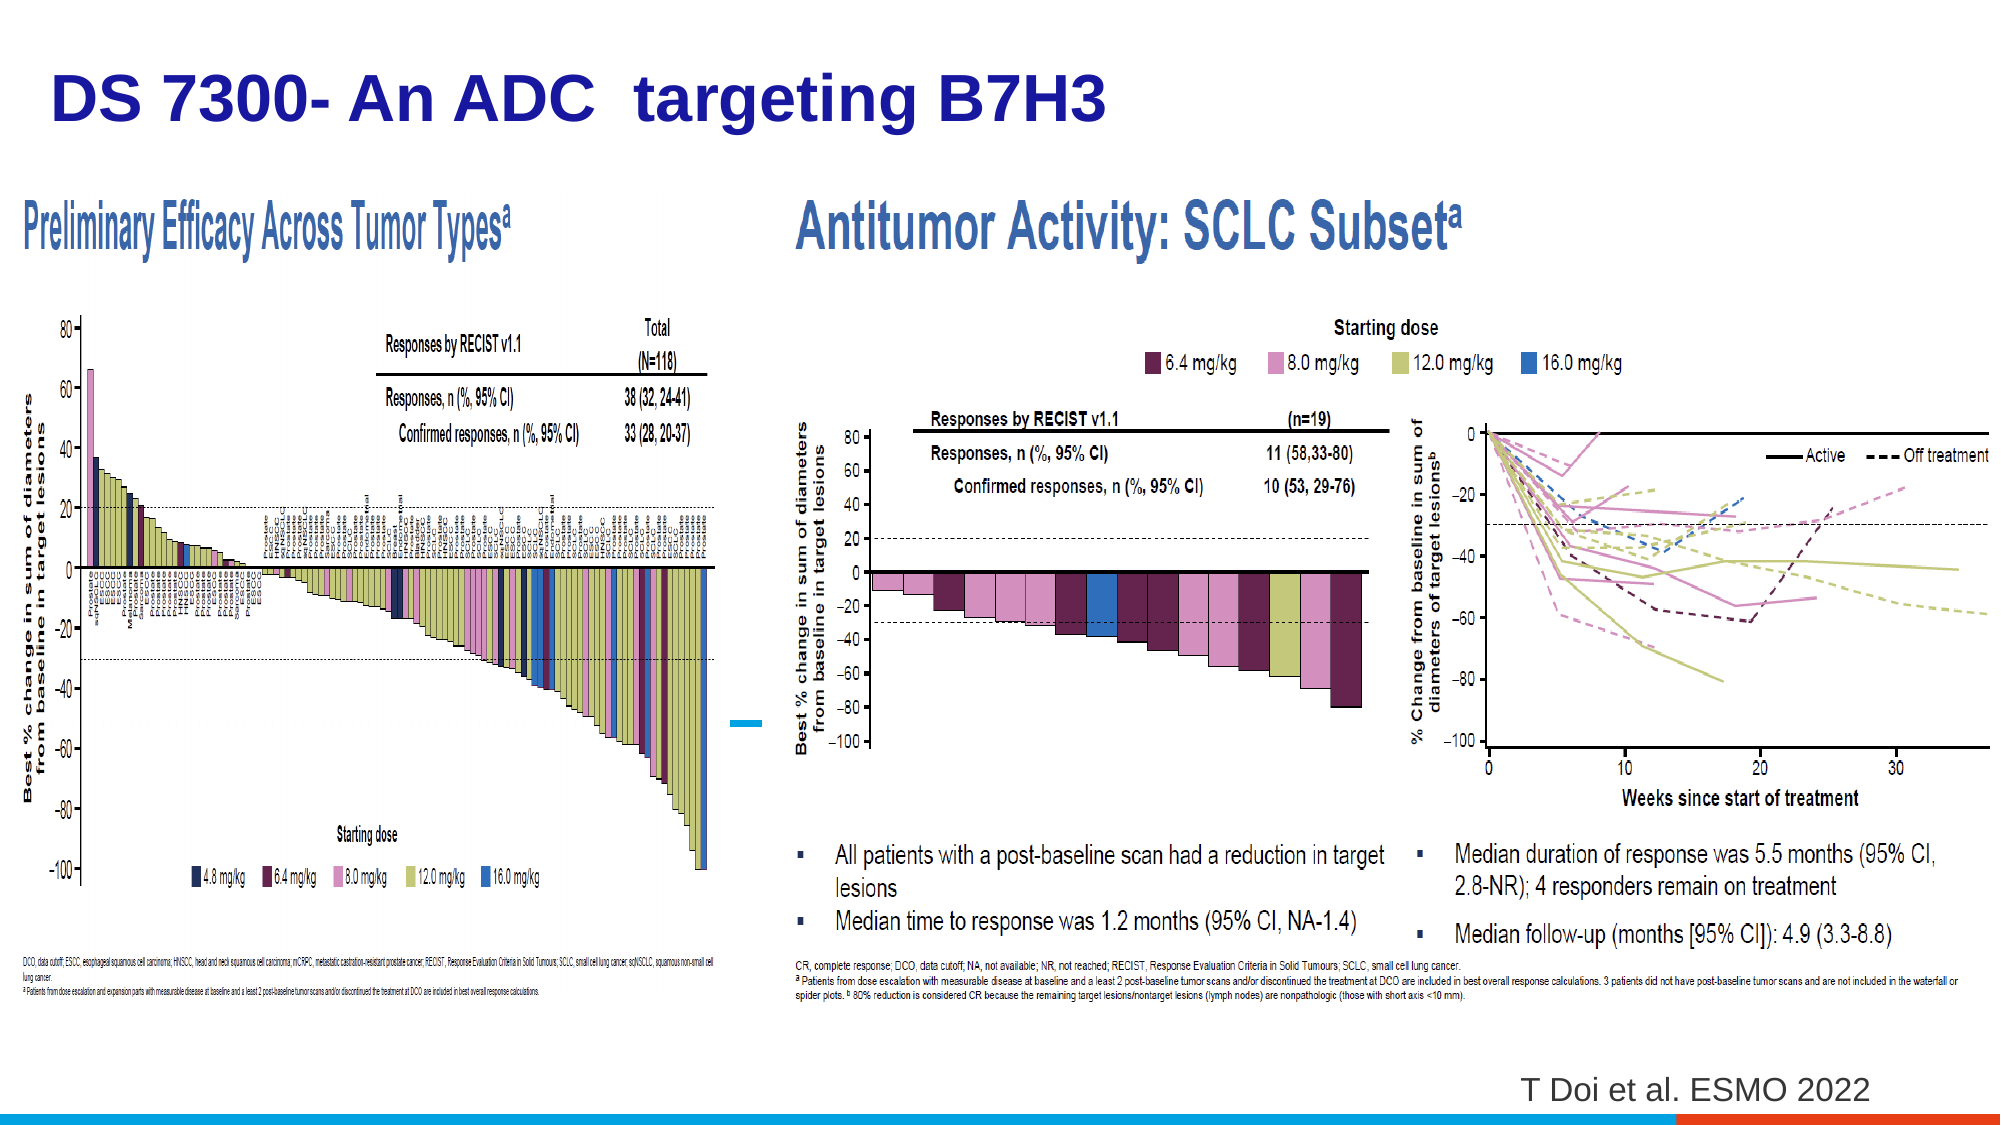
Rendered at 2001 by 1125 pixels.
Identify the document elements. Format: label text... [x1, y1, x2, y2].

text_box T Doi et al. ESMO 2022 [845, 1061, 1887, 1103]
text_box DS 7300- An ADC targeting B7H3 [50, 17, 1950, 172]
picture [762, 164, 2000, 1012]
picture [0, 186, 731, 998]
